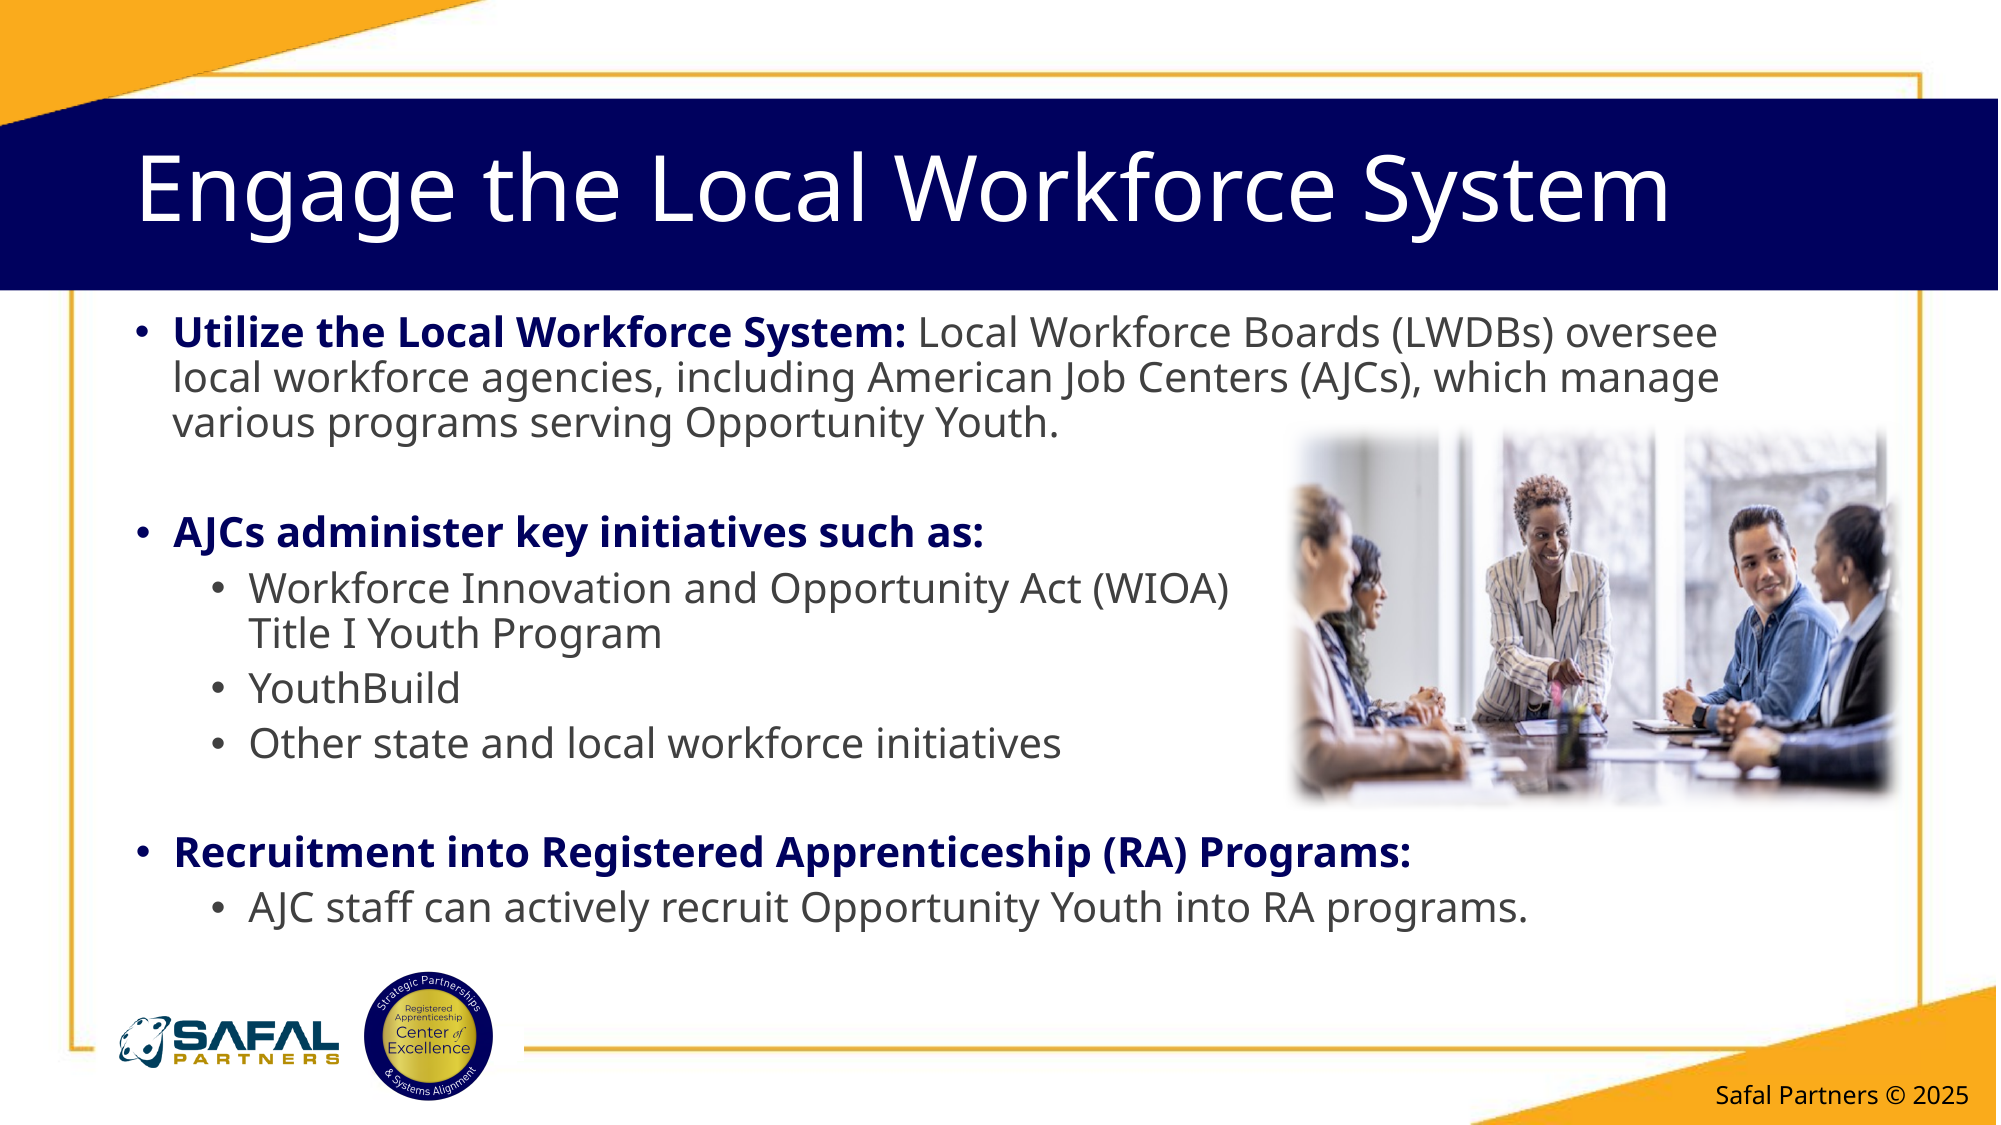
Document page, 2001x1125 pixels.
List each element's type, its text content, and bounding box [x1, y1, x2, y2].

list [1283, 420, 1906, 812]
list Recruitment into Registered Apprenticeship (RA) Programs: AJC staff can actively recruit Opportunity Youth into RA programs. [120, 823, 1802, 967]
text_box Safal Partners © 2025 [1439, 1065, 1985, 1125]
picture [0, 0, 1997, 1125]
list AJCs administer key initiatives such as: Workforce Innovation and Opportunity Act (WIOA) Title I Youth Program YouthBuild Other state and local workforce initiatives [120, 504, 1283, 790]
title Engage the Local Workforce System [119, 120, 1845, 264]
list Utilize the Local Workforce System: Local Workforce Boards (LWDBs) oversee local workforce agencies, including American Job Centers (AJCs), which manage various programs serving Opportunity Youth. [119, 303, 1782, 471]
